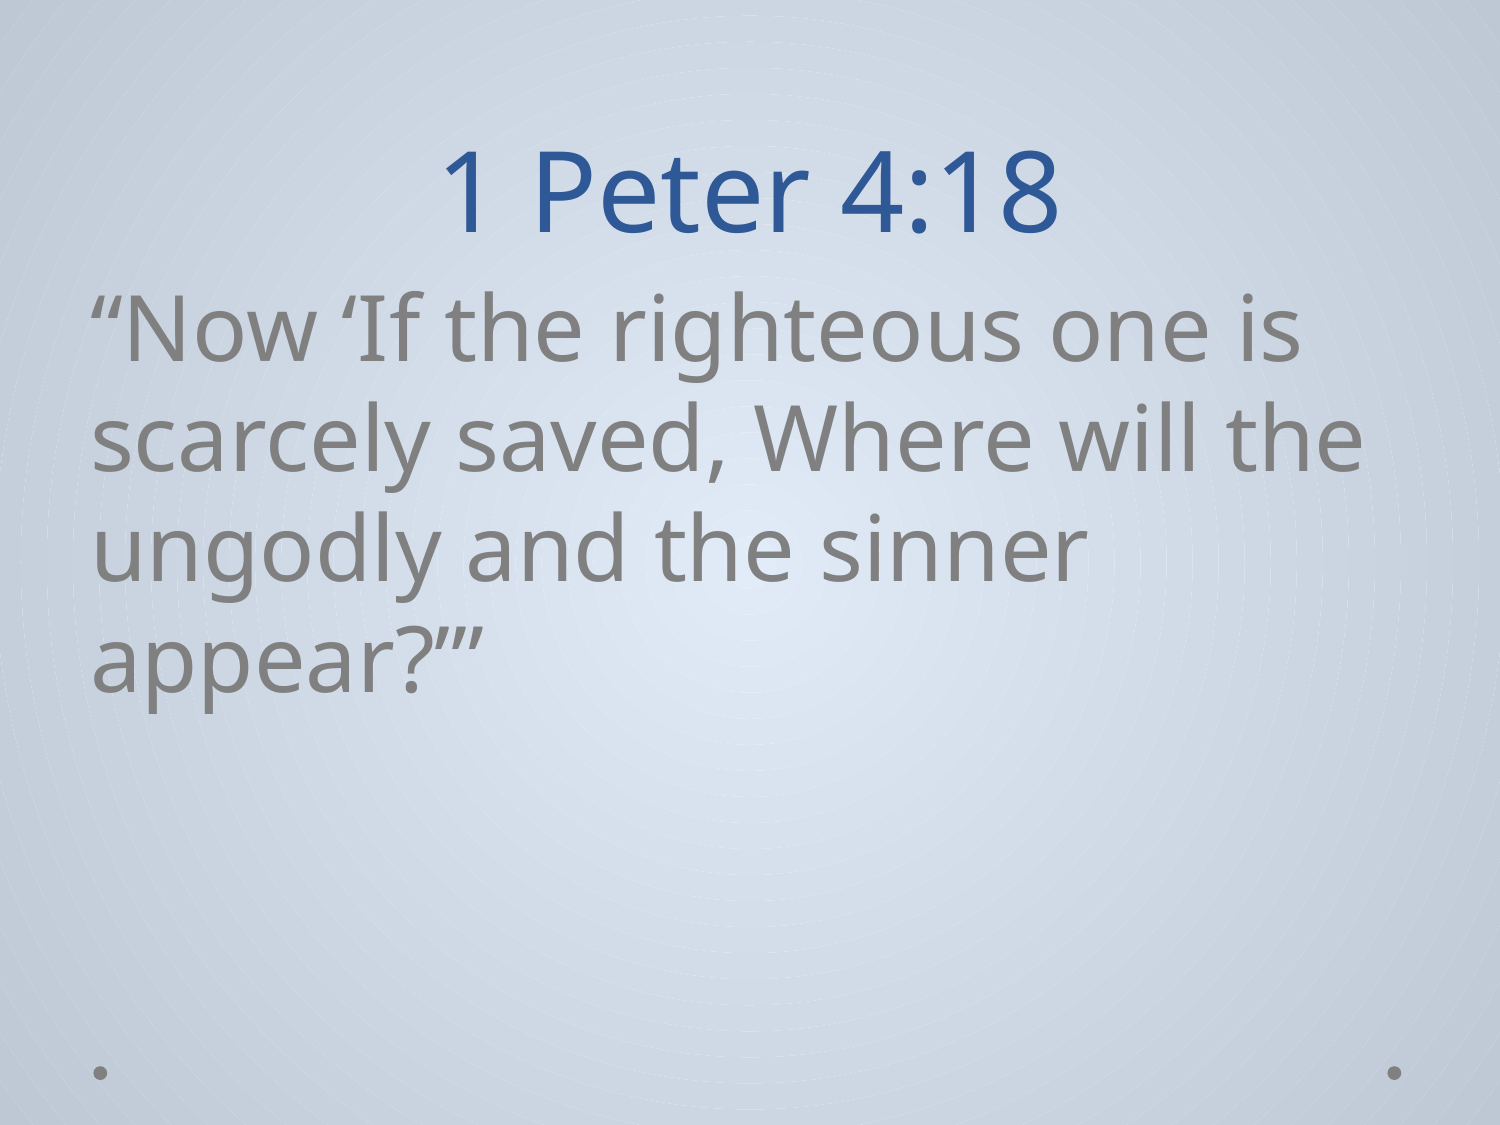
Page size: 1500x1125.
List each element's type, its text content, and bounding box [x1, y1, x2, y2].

title 1 Peter 4:18 [75, 0, 1425, 262]
list “Now ‘If the righteous one is scarcely saved, Where will the ungodly and the sinner appear?’” [75, 262, 1425, 1005]
